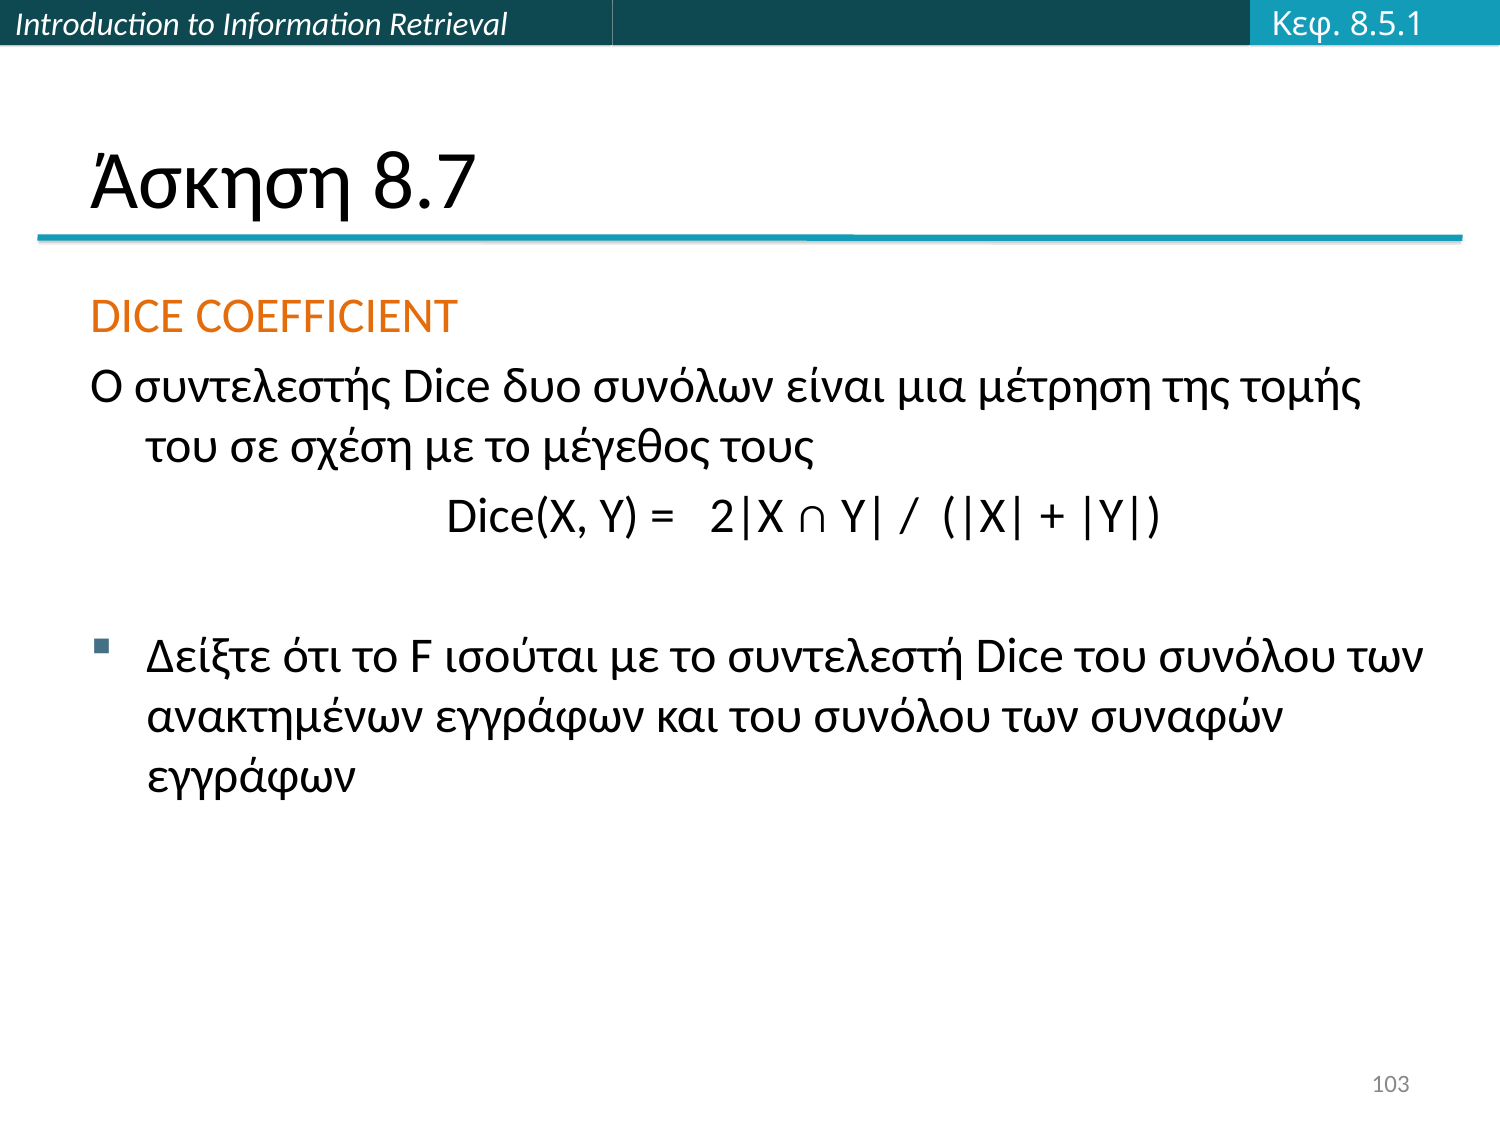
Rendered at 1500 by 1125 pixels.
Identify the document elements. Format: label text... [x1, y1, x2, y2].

text_box Κεφ. 8.5.1 [1256, 0, 1440, 50]
title Άσκηση 8.7 [74, 44, 1426, 233]
slide_number 103 [1074, 1062, 1425, 1103]
list DICE COEFFICIENT Ο συντελεστής Dice δυο συνόλων είναι μια μέτρηση της τομής του σε σχέση με το μέγεθος τους Dice(X, Y) = 2|X ∩ Y| / (|X| + |Y|) Δείξτε ότι το F ισούται με το συντελεστή Dice του συνόλου των ανακτημένων εγγράφων και του συνόλου των συναφών εγγράφων [74, 274, 1451, 563]
